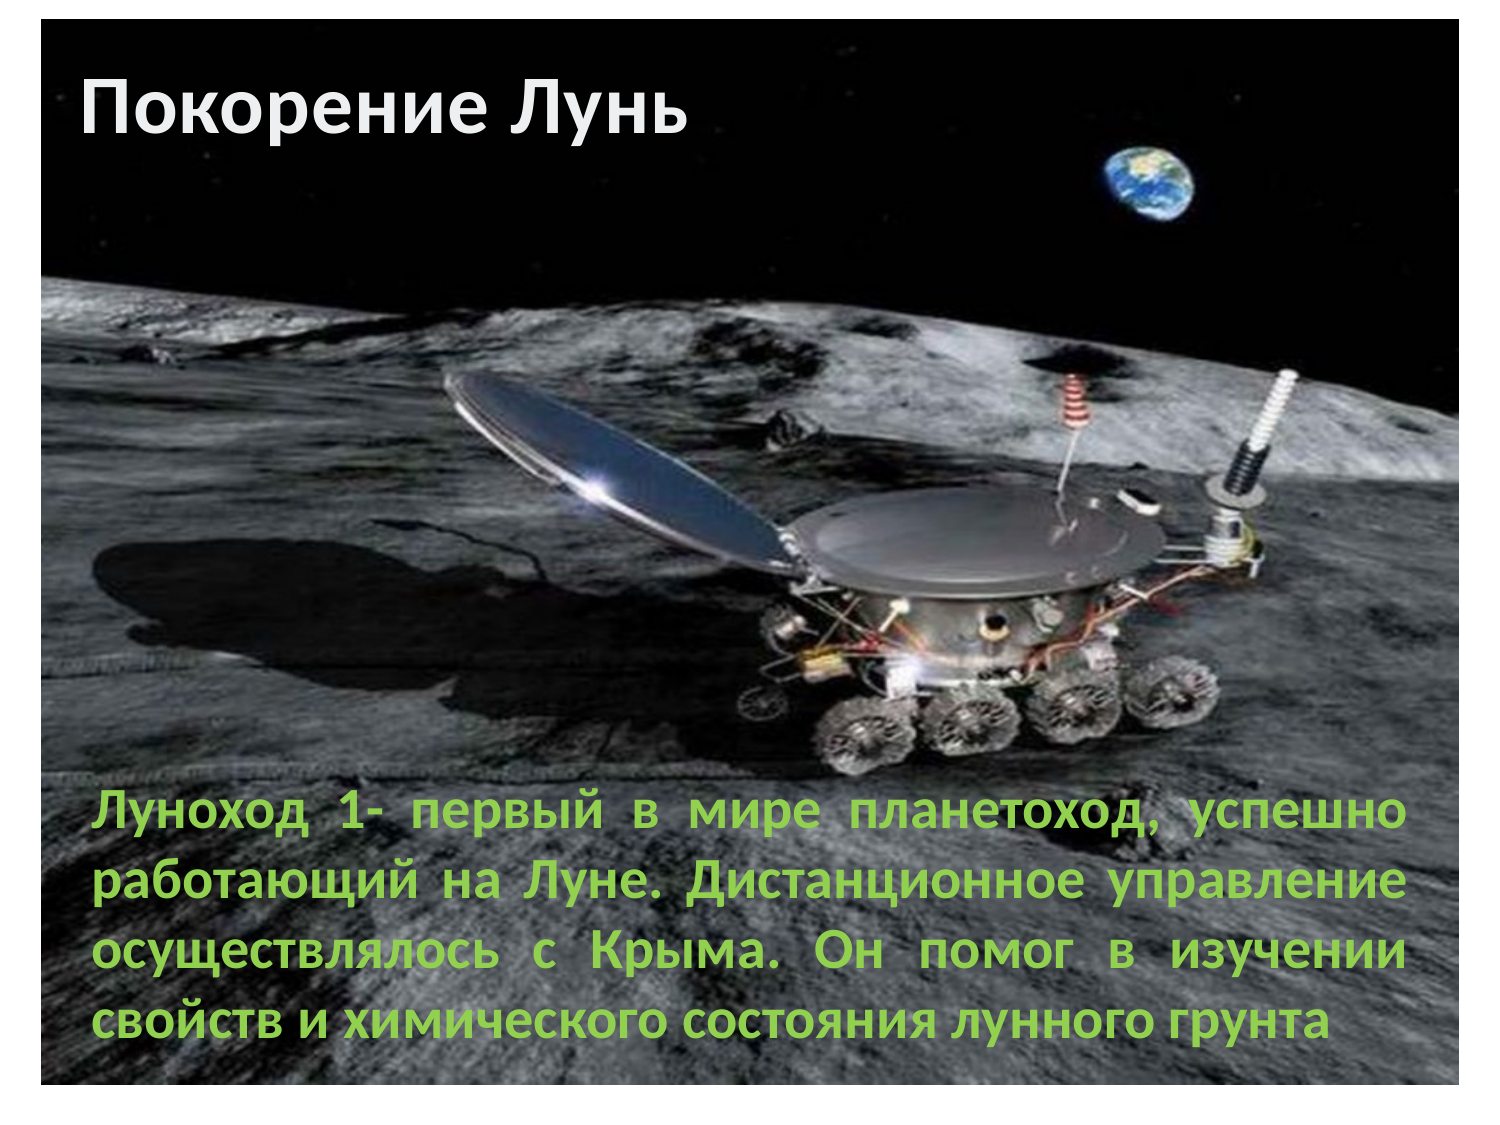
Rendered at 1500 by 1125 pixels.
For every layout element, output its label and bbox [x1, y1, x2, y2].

picture [41, 18, 1459, 1086]
